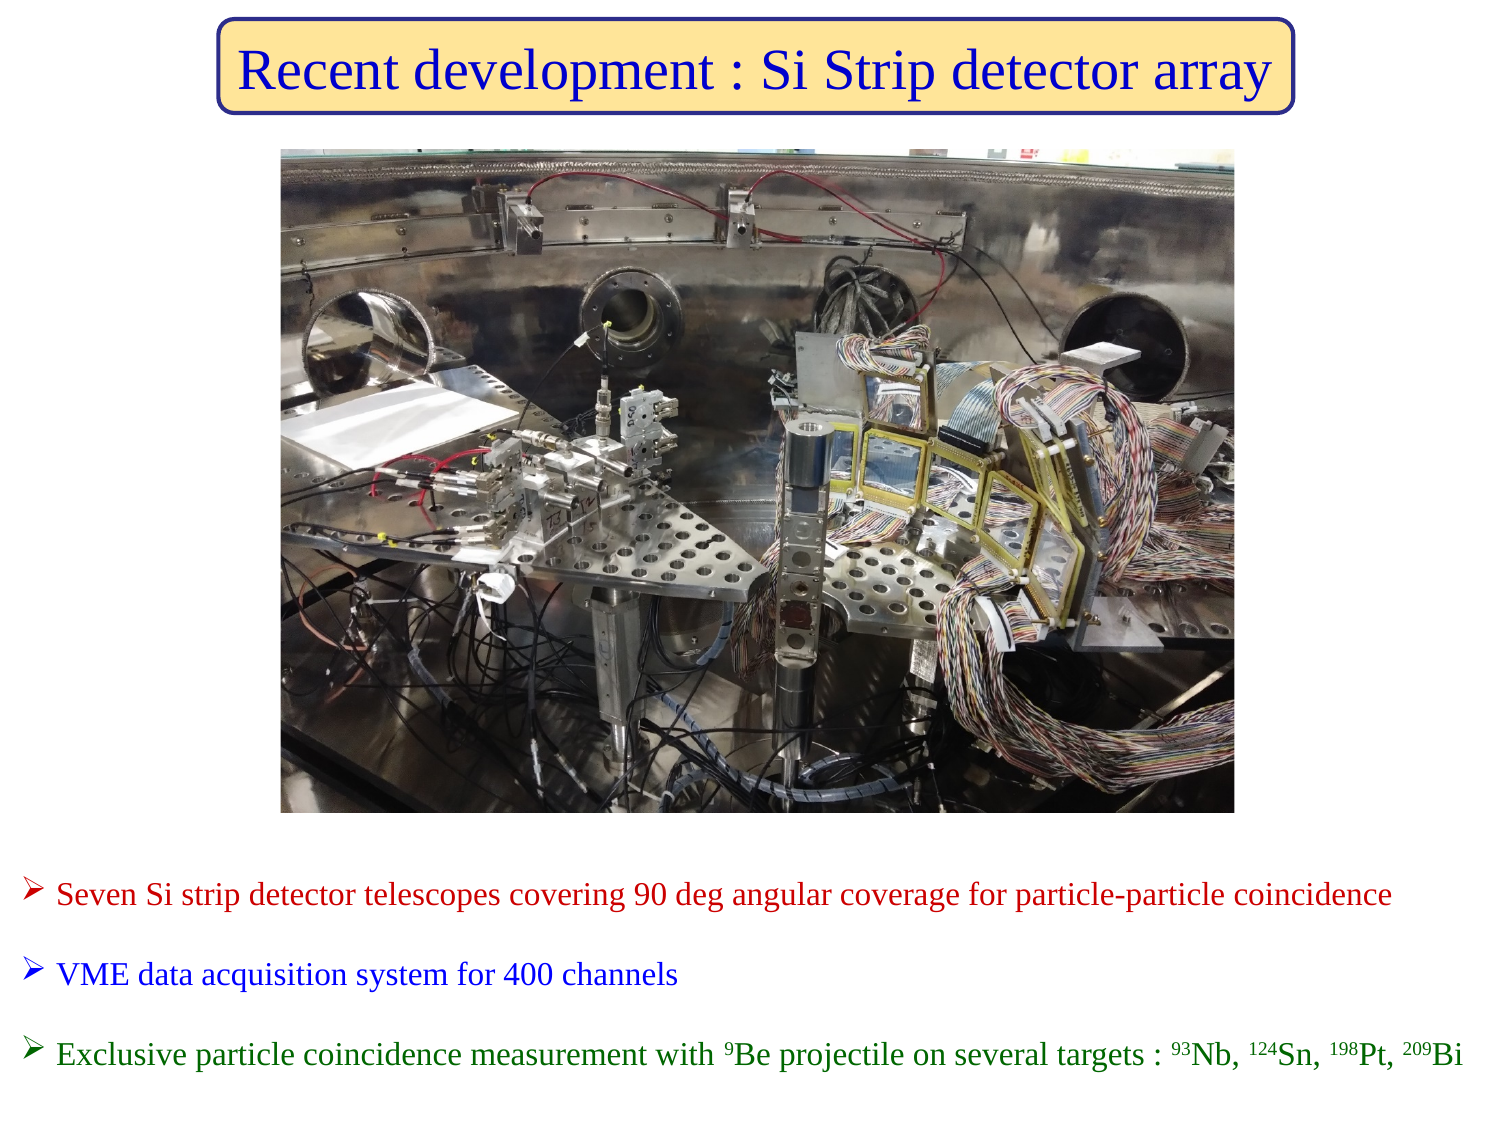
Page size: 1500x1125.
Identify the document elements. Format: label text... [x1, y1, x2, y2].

text_box Seven Si strip detector telescopes covering 90 deg angular coverage for particle-particle coincidence VME data acquisition system for 400 channels Exclusive particle coincidence measurement with 9Be projectile on several targets : 93Nb, 124Sn, 198Pt, 209Bi [5, 864, 1500, 1080]
text_box Recent development : Si Strip detector array [216, 16, 1296, 116]
picture [280, 148, 1235, 814]
